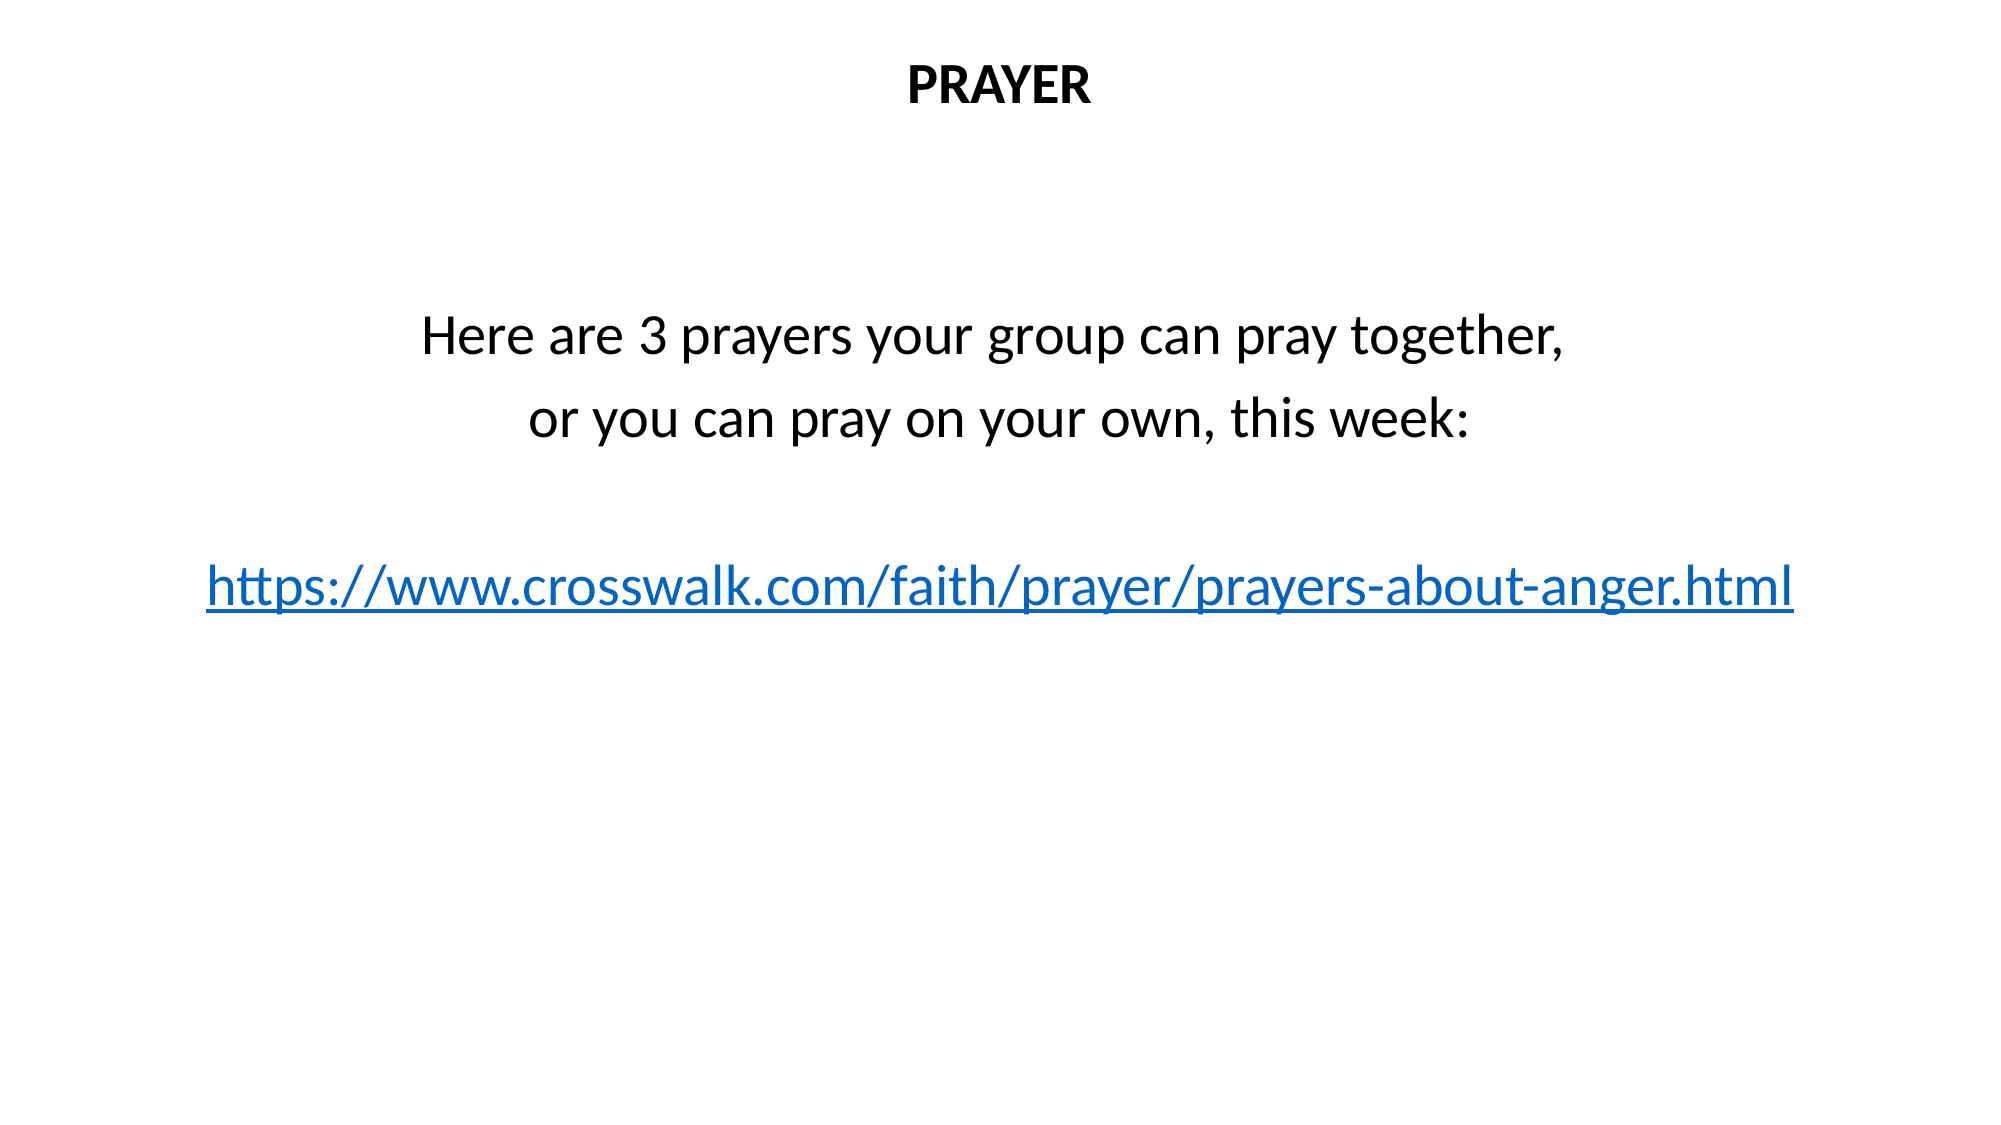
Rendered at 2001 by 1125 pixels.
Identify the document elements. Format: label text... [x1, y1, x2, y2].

list PRAYER Here are 3 prayers your group can pray together, or you can pray on your own, this week: https://www.crosswalk.com/faith/prayer/prayers-about-anger.html [137, 45, 1863, 1100]
